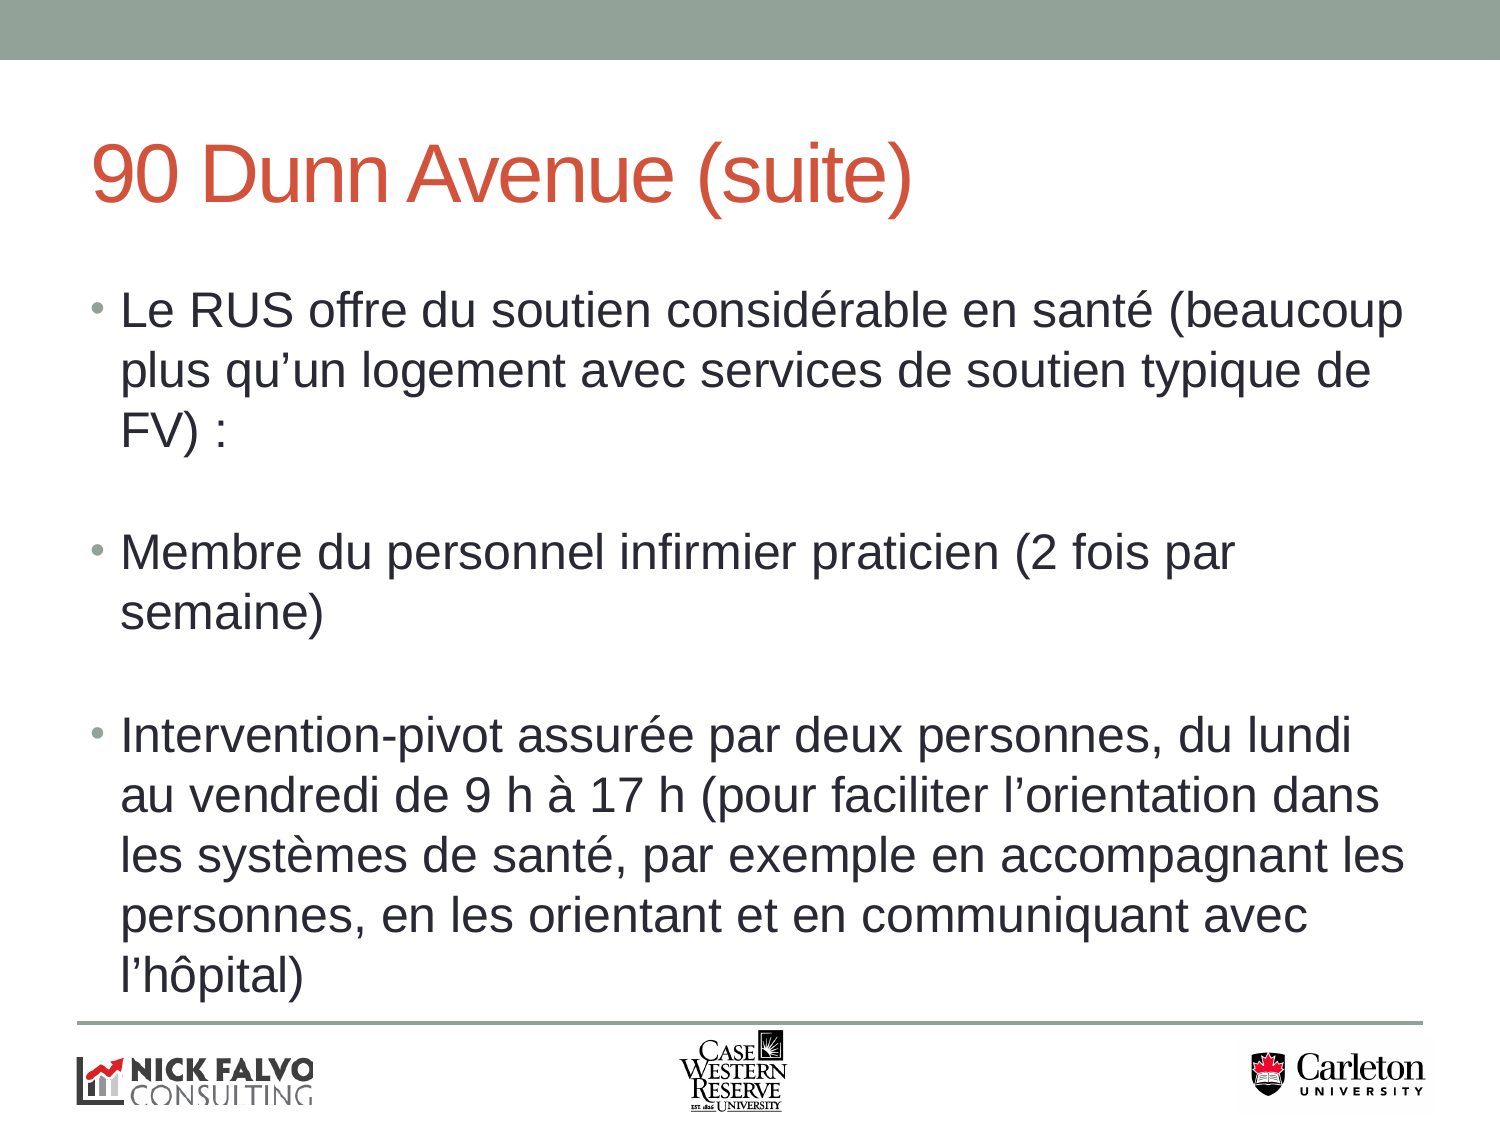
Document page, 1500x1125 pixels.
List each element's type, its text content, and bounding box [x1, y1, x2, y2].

title 90 Dunn Avenue (suite) [75, 87, 1425, 199]
list Le RUS offre du soutien considérable en santé (beaucoup plus qu’un logement avec services de soutien typique de FV) : Membre du personnel infirmier praticien (2 fois par semaine) Intervention-pivot assurée par deux personnes, du lundi au vendredi de 9 h à 17 h (pour faciliter l’orientation dans les systèmes de santé, par exemple en accompagnant les personnes, en les orientant et en communiquant avec l’hôpital) [75, 199, 1425, 926]
picture [679, 1030, 793, 1120]
picture [1237, 1035, 1436, 1114]
